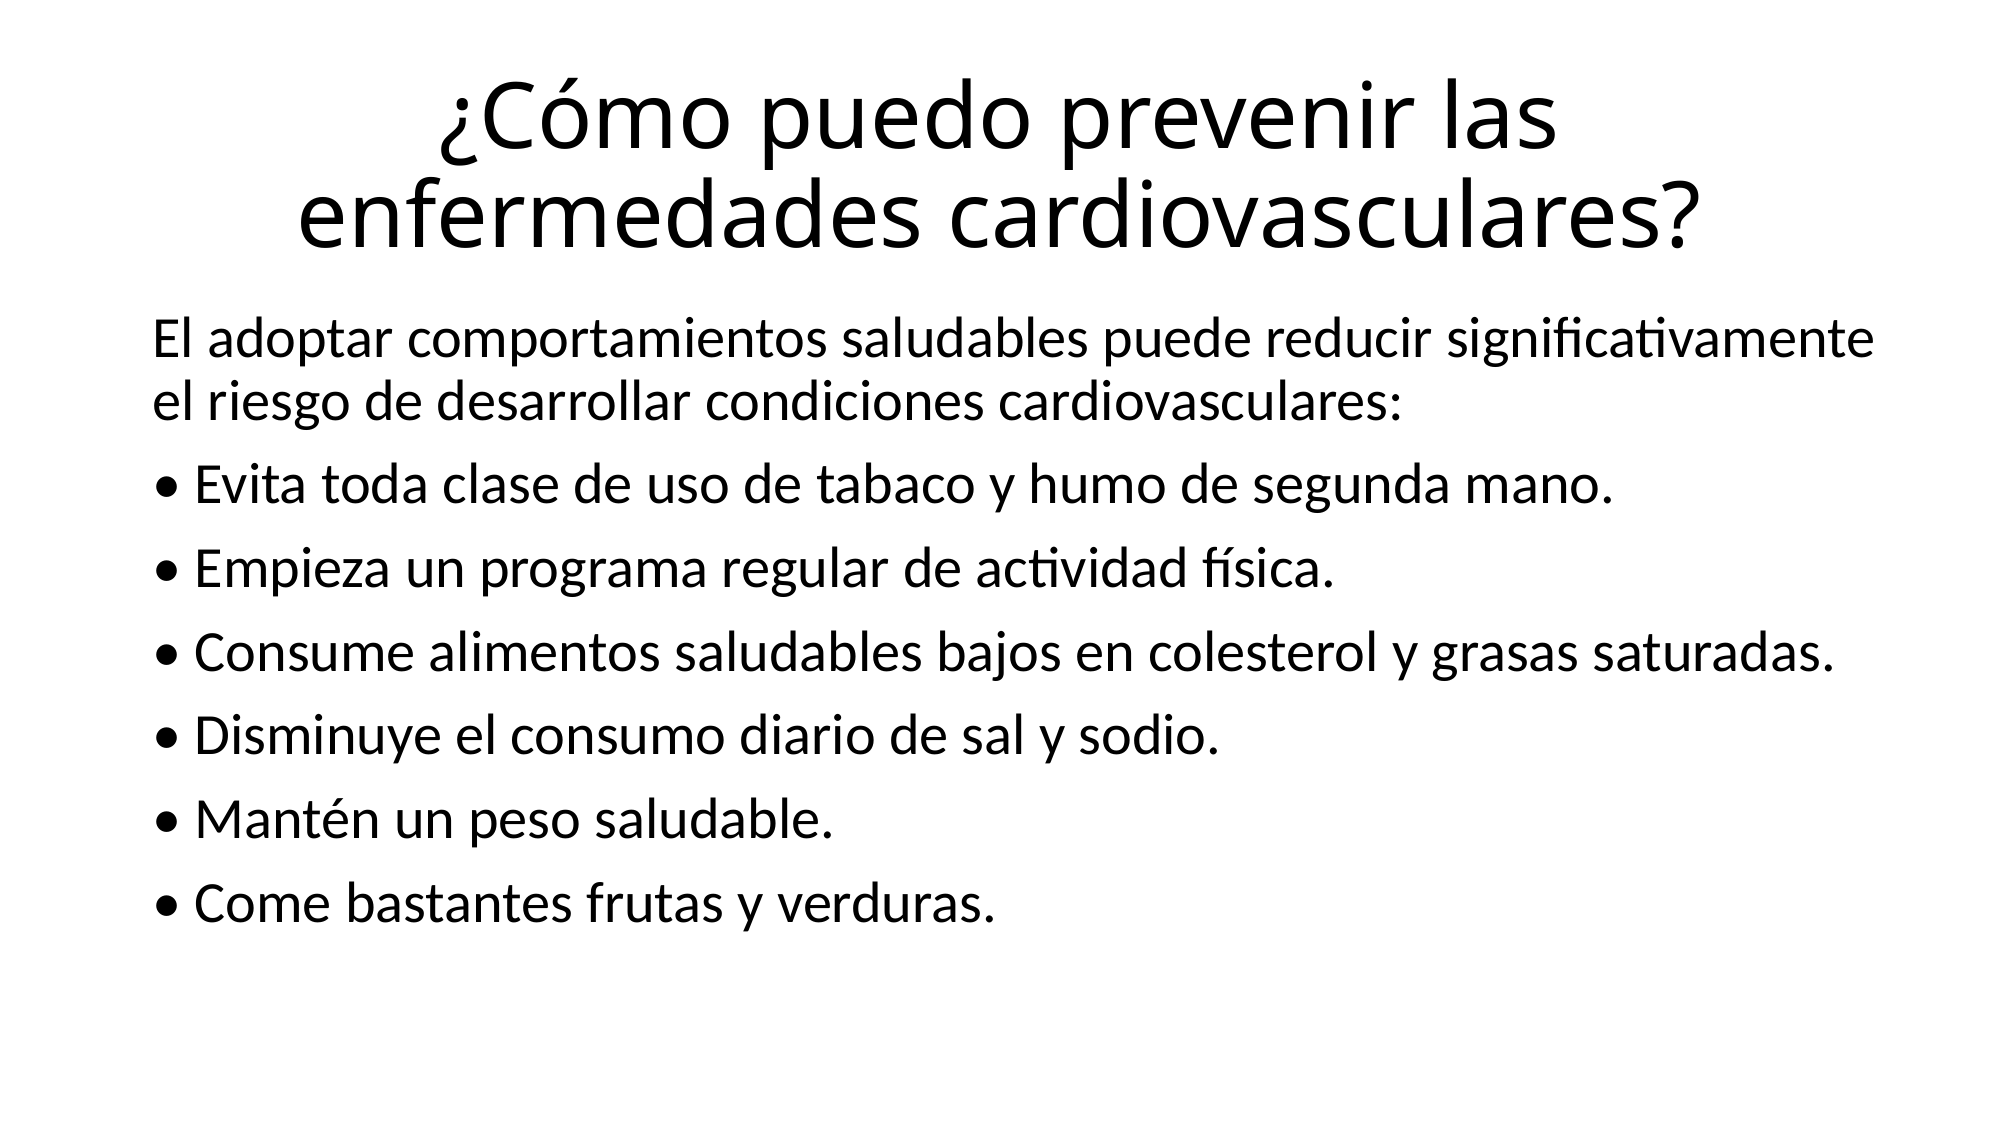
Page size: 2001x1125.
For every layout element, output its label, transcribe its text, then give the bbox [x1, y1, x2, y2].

list El adoptar comportamientos saludables puede reducir significativamente el riesgo de desarrollar condiciones cardiovasculares: • Evita toda clase de uso de tabaco y humo de segunda mano. • Empieza un programa regular de actividad física. • Consume alimentos saludables bajos en colesterol y grasas saturadas. • Disminuye el consumo diario de sal y sodio. • Mantén un peso saludable. • Come bastantes frutas y verduras. [137, 299, 1942, 1014]
title ¿Cómo puedo prevenir las enfermedades cardiovasculares? [137, 59, 1863, 278]
